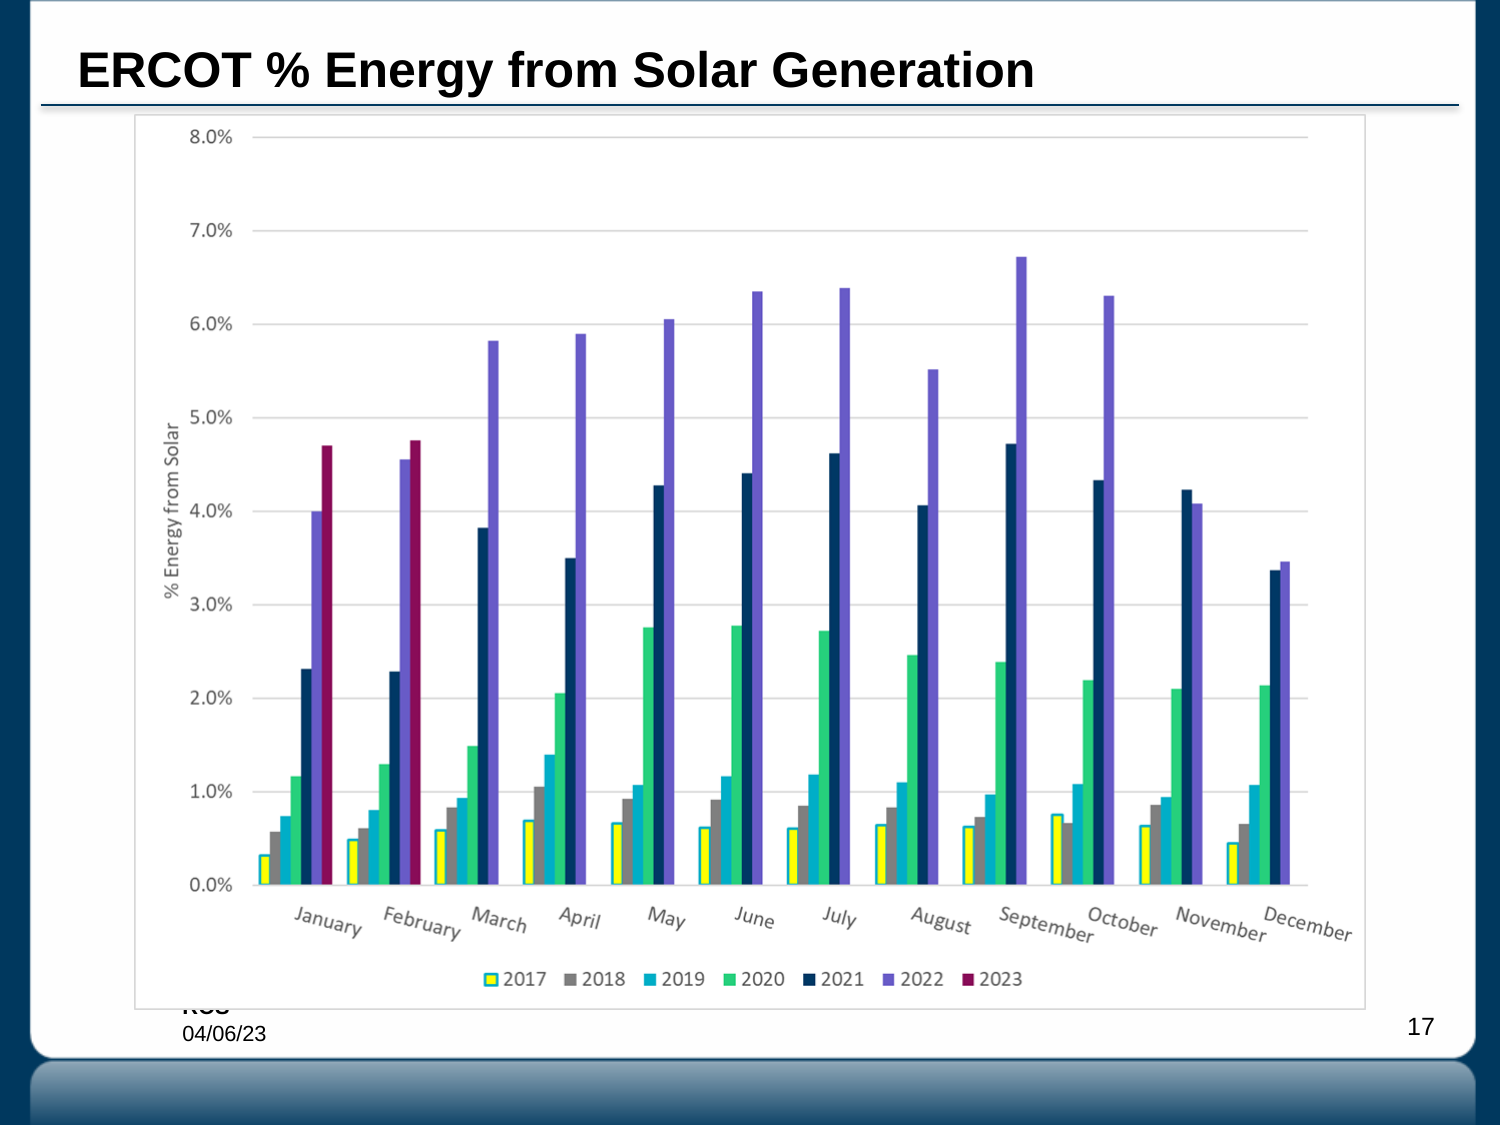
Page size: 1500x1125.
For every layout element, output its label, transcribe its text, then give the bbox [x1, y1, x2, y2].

title ERCOT % Energy from Solar Generation [62, 29, 1450, 106]
picture [0, 0, 1500, 1125]
